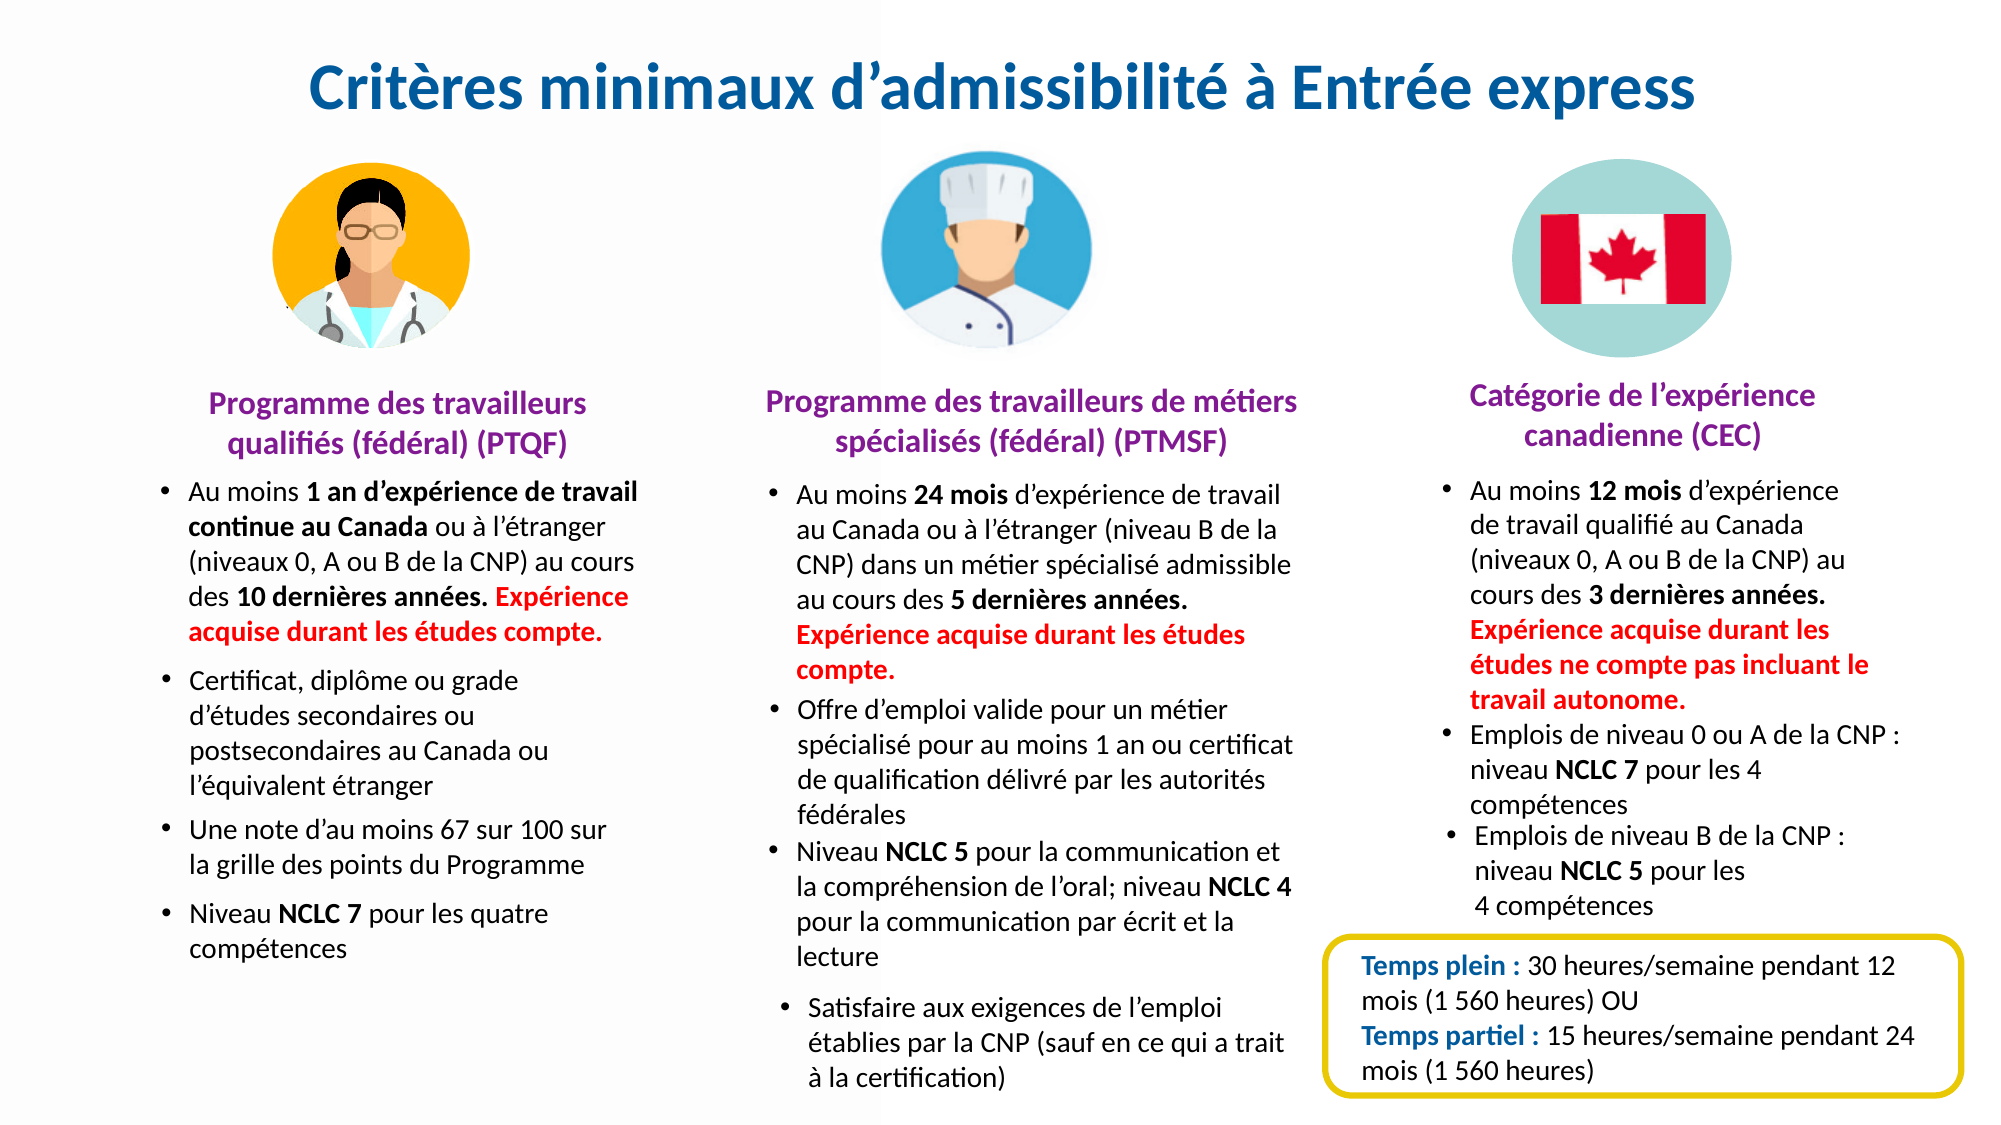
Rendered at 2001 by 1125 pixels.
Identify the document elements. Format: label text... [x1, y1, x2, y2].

text_box Certificat, diplôme ou grade d’études secondaires ou postsecondaires au Canada ou l’équivalent étranger [146, 653, 642, 809]
text_box Programme des travailleurs de métiers spécialisés (fédéral) (PTMSF) [761, 378, 1303, 460]
text_box Satisfaire aux exigences de l’emploi établies par la CNP (sauf en ce qui a trait à la certification) [765, 981, 1321, 1101]
text_box Emplois de niveau 0 ou A de la CNP : niveau NCLC 7 pour les 4 compétences [1427, 707, 1919, 828]
picture [872, 140, 1109, 361]
picture [269, 158, 476, 351]
text_box Niveau NCLC 5 pour la communication et la compréhension de l’oral; niveau NCLC 4 pour la communication par écrit et la lecture [753, 824, 1308, 980]
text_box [1512, 158, 1732, 358]
text_box Offre d’emploi valide pour un métier spécialisé pour au moins 1 an ou certificat de qualification délivré par les autorités fédérales [754, 683, 1311, 838]
text_box Temps plein : 30 heures/semaine pendant 12 mois (1 560 heures) OU Temps partiel : 15 heures/semaine pendant 24 mois (1 560 heures) [1324, 935, 1963, 1097]
text_box Critères minimaux d’admissibilité à Entrée express [239, 44, 1769, 141]
text_box Une note d’au moins 67 sur 100 sur la grille des points du Programme [146, 802, 640, 888]
text_box Au moins 1 an d’expérience de travail continue au Canada ou à l’étranger (niveaux 0, A ou B de la CNP) au cours des 10 dernières années. Expérience acquise durant les études compte. [145, 464, 657, 655]
text_box Emplois de niveau B de la CNP : niveau NCLC 5 pour les 4 compétences [1431, 809, 1893, 929]
text_box Programme des travailleurs qualifiés (fédéral) (PTQF) [184, 380, 612, 462]
text_box Catégorie de l’expérience canadienne (CEC) [1460, 372, 1827, 454]
text_box Au moins 24 mois d’expérience de travail au Canada ou à l’étranger (niveau B de la CNP) dans un métier spécialisé admissible au cours des 5 dernières années. Expérience acquise durant les études compte. [753, 467, 1313, 728]
text_box Au moins 12 mois d’expérience de travail qualifié au Canada (niveaux 0, A ou B de la CNP) au cours des 3 dernières années. Expérience acquise durant les études ne compte pas incluant le travail autonome. [1427, 463, 1889, 707]
text_box Niveau NCLC 7 pour les quatre compétences [146, 888, 607, 972]
